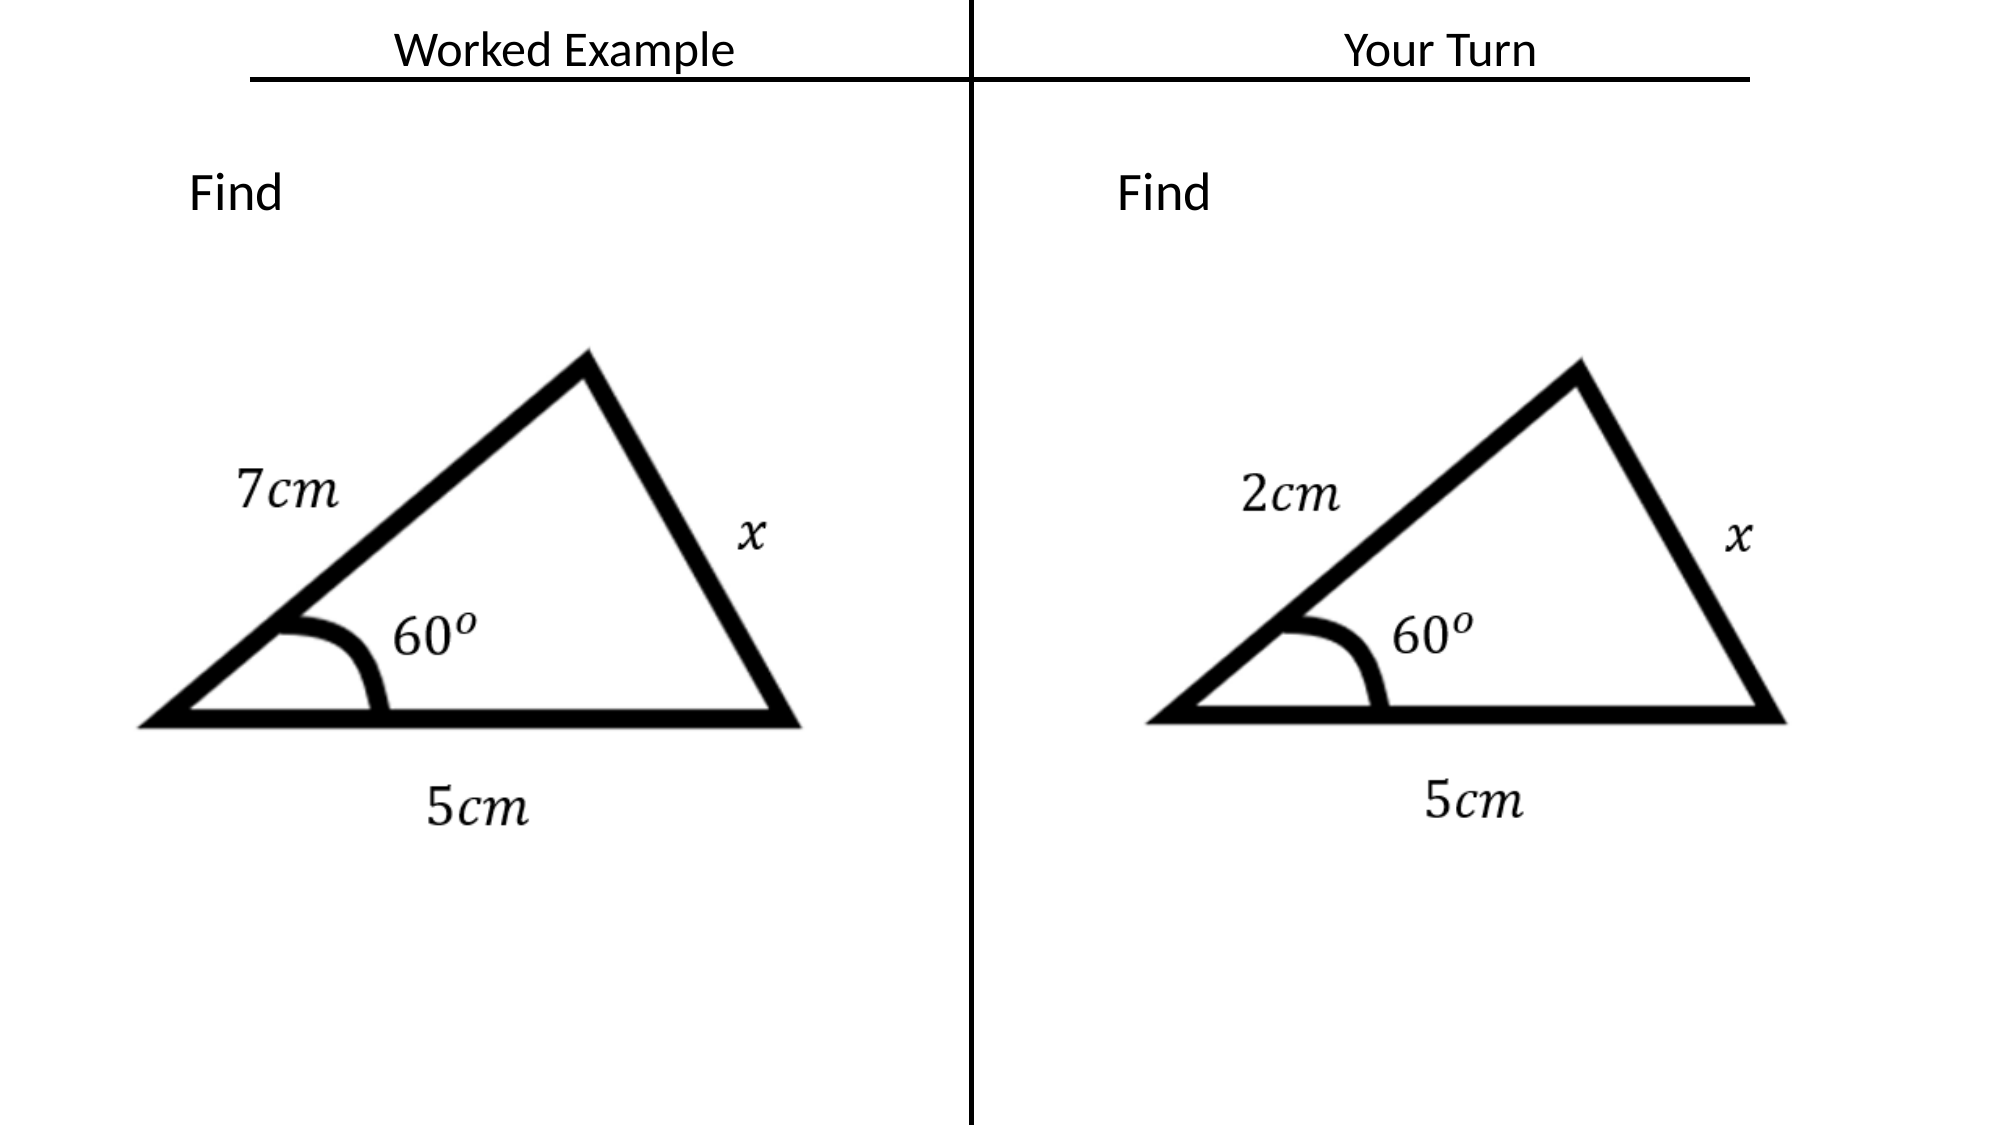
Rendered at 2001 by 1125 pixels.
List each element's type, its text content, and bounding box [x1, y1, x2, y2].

text_box Your Turn [1204, 9, 1678, 79]
text_box Worked Example [328, 9, 802, 77]
picture [1103, 317, 1843, 879]
picture [90, 300, 850, 879]
text_box Your Turn [1204, 80, 1678, 85]
